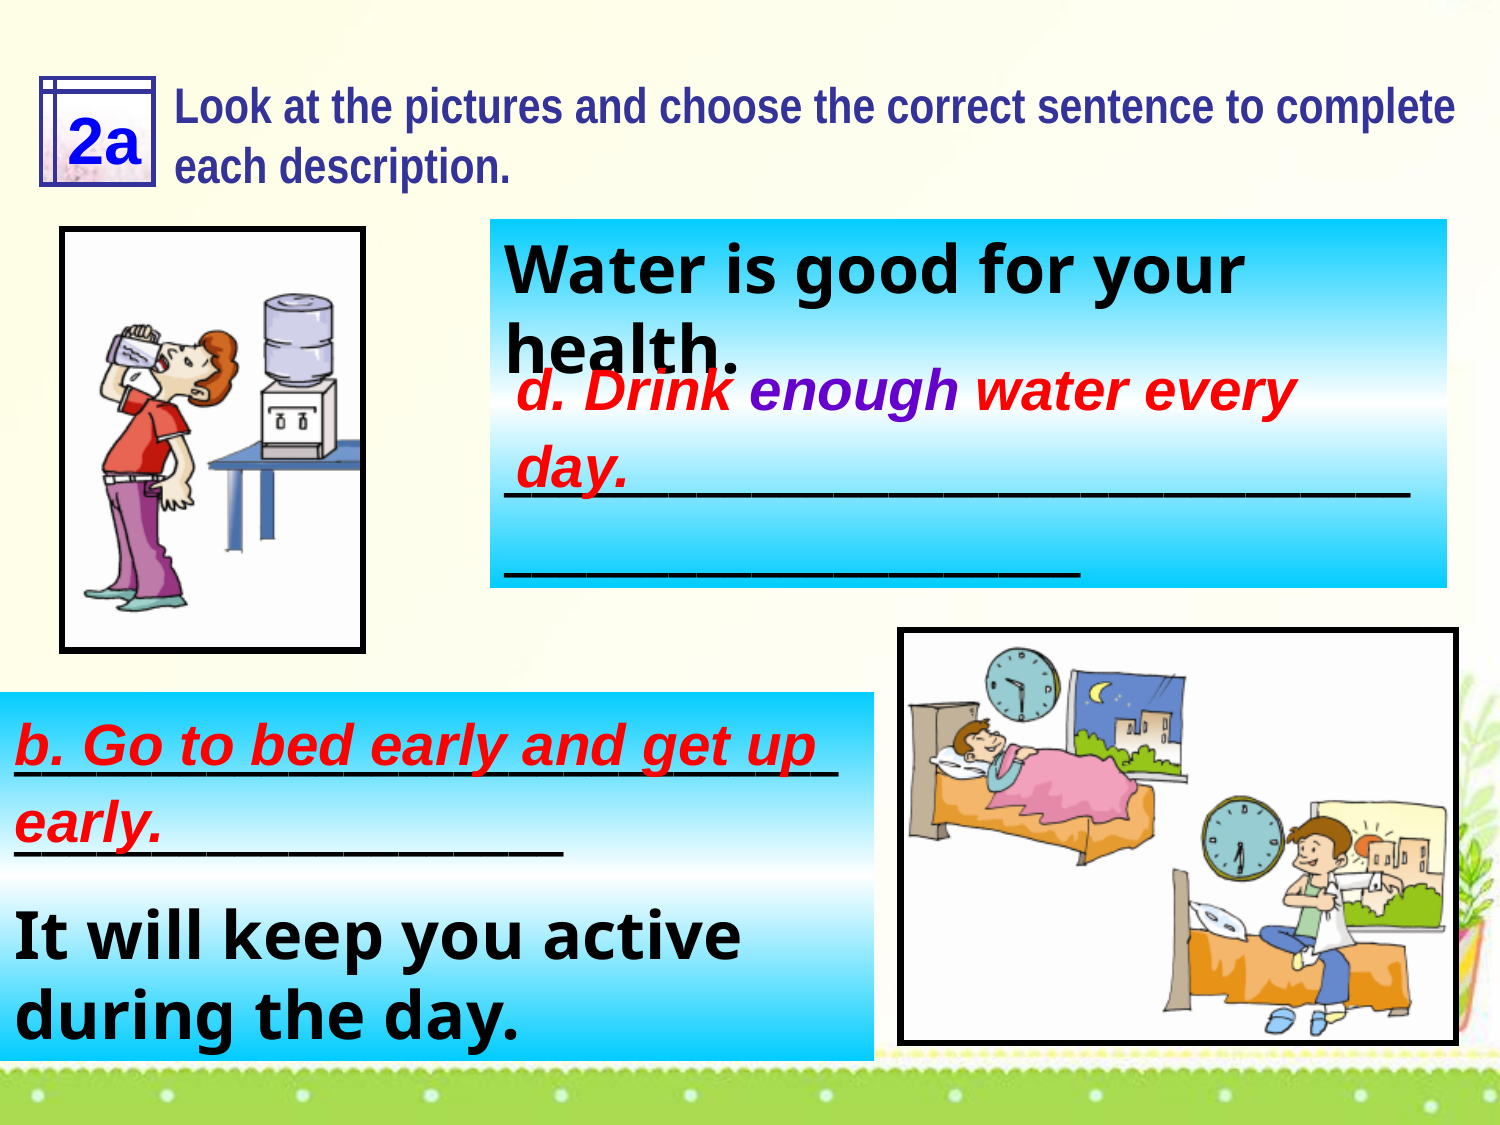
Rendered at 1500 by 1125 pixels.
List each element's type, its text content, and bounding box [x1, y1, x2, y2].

text_box b. Go to bed early and get up early. [0, 692, 898, 861]
picture [903, 632, 1454, 1041]
text_box 2a [41, 78, 154, 185]
text_box Look at the pictures and choose the correct sentence to complete each description. [159, 66, 1500, 202]
text_box d. Drink enough water every day. [501, 337, 1436, 507]
picture [0, 0, 1500, 1125]
text_box Water is good for your health. ______________________________________________________ [490, 219, 1447, 588]
text_box __________________________________________________ It will keep you active during the day. [0, 861, 875, 1061]
